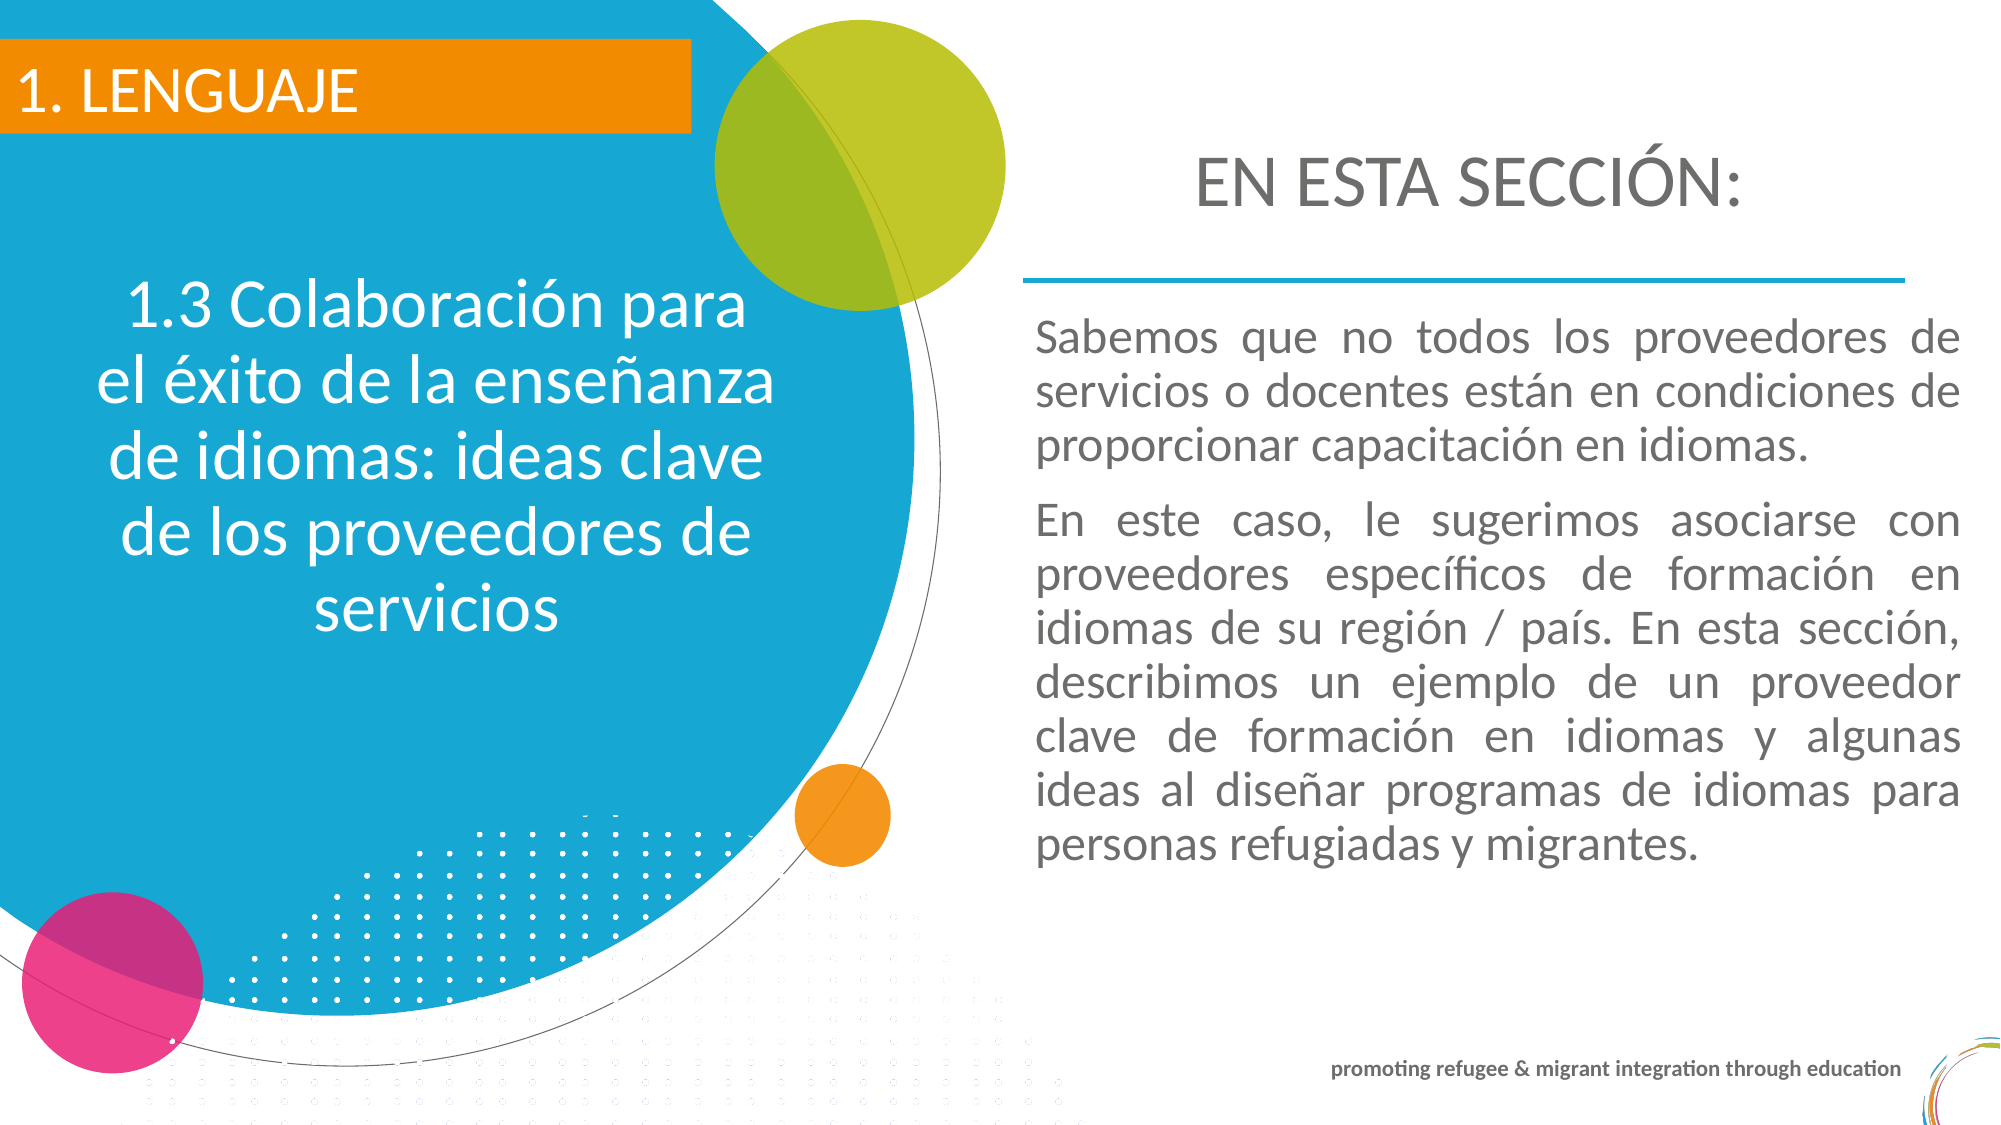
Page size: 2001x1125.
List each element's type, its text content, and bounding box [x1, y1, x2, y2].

picture [73, 815, 1135, 1125]
list 1.3 Colaboración para el éxito de la enseñanza de idiomas: ideas clave de los proveedores de servicios [78, 251, 795, 662]
picture [1902, 1030, 2000, 1125]
text_box 1. LENGUAJE [0, 38, 692, 134]
list EN ESTA SECCIÓN: [1036, 134, 1903, 249]
list Sabemos que no todos los proveedores de servicios o docentes están en condiciones de proporcionar capacitación en idiomas. En este caso, le sugerimos asociarse con proveedores específicos de formación en idiomas de su región / país. En esta sección, describimos un ejemplo de un proveedor clave de formación en idiomas y algunas ideas al diseñar programas de idiomas para personas refugiadas y migrantes. [1020, 302, 1978, 951]
